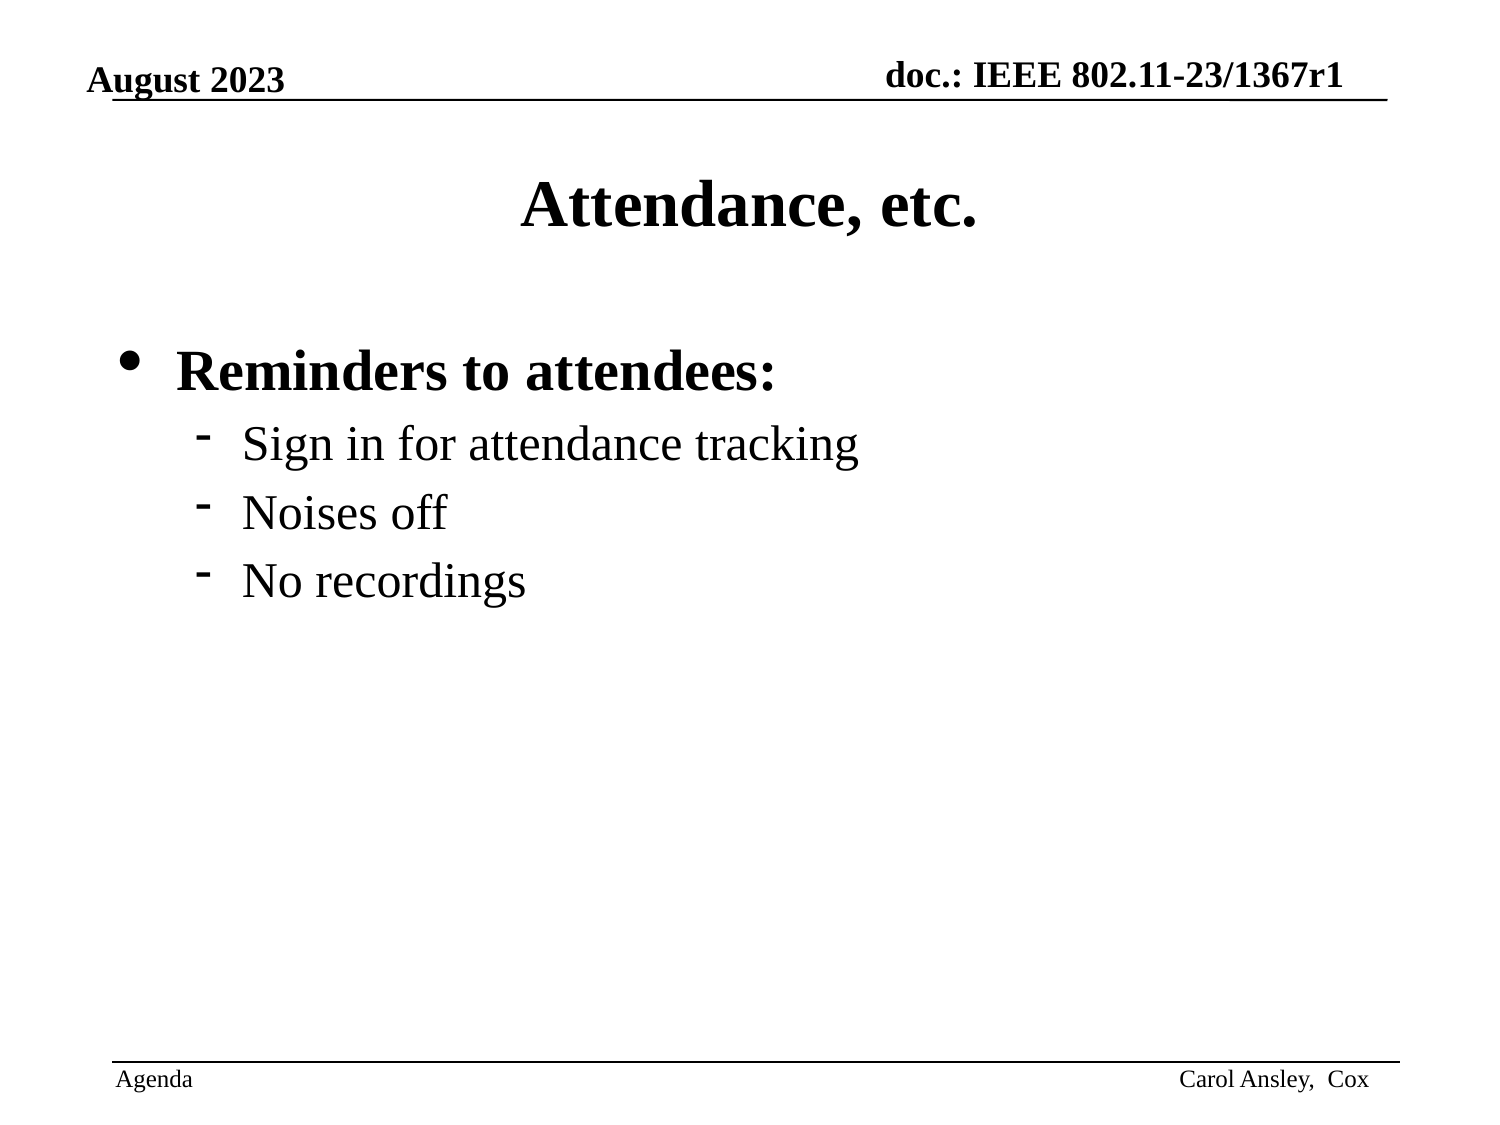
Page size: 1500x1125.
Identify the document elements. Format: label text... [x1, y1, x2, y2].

text_box Attendance, etc. [112, 152, 1388, 248]
text_box Reminders to attendees: Sign in for attendance tracking Noises off No recordings [112, 324, 1388, 615]
